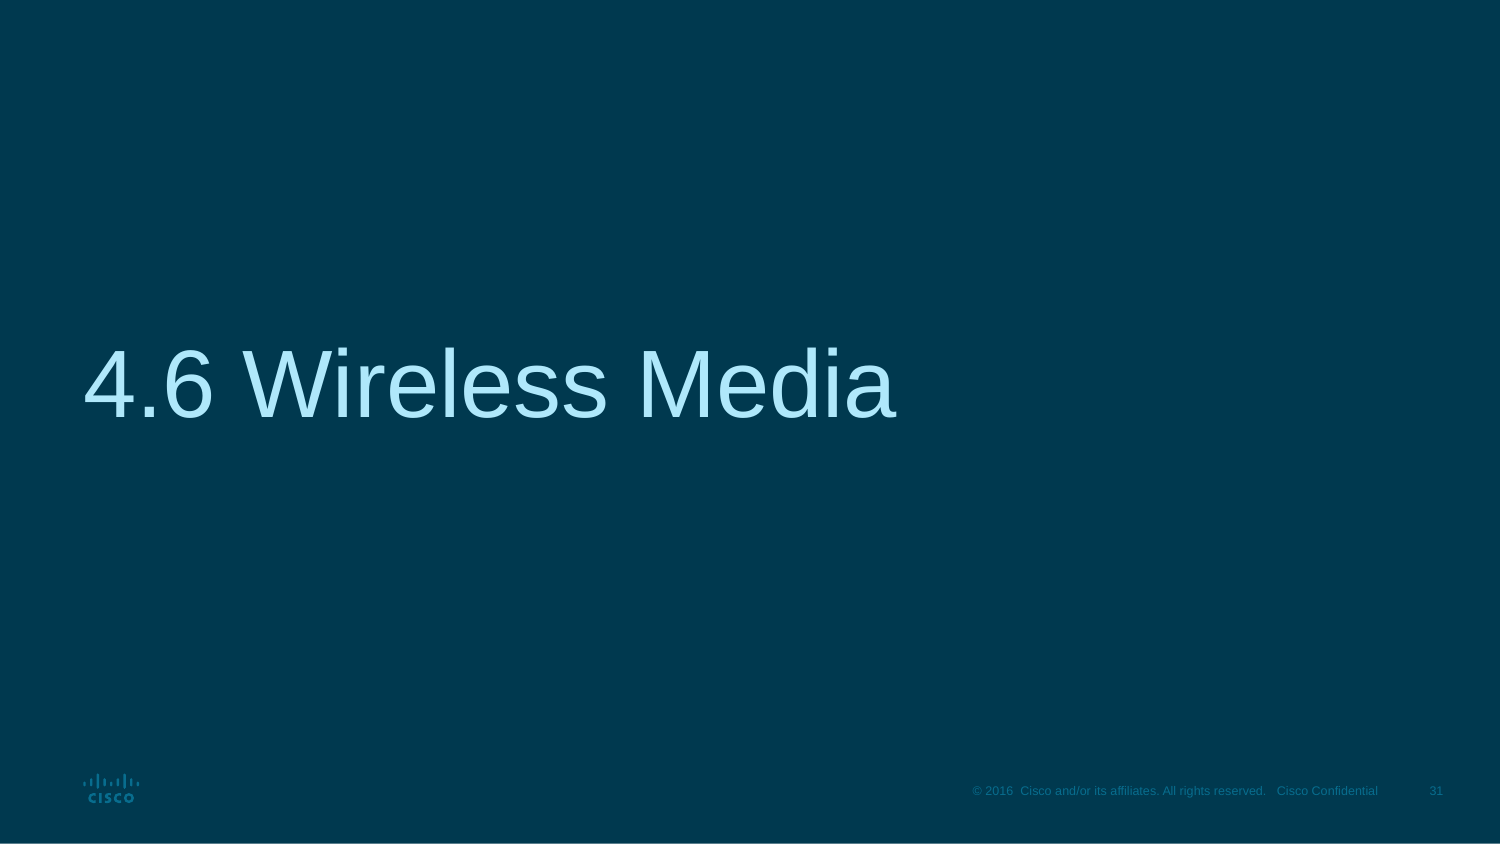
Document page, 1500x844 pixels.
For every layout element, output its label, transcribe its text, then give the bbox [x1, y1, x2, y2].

title 4.6 Wireless Media [68, 293, 1356, 446]
